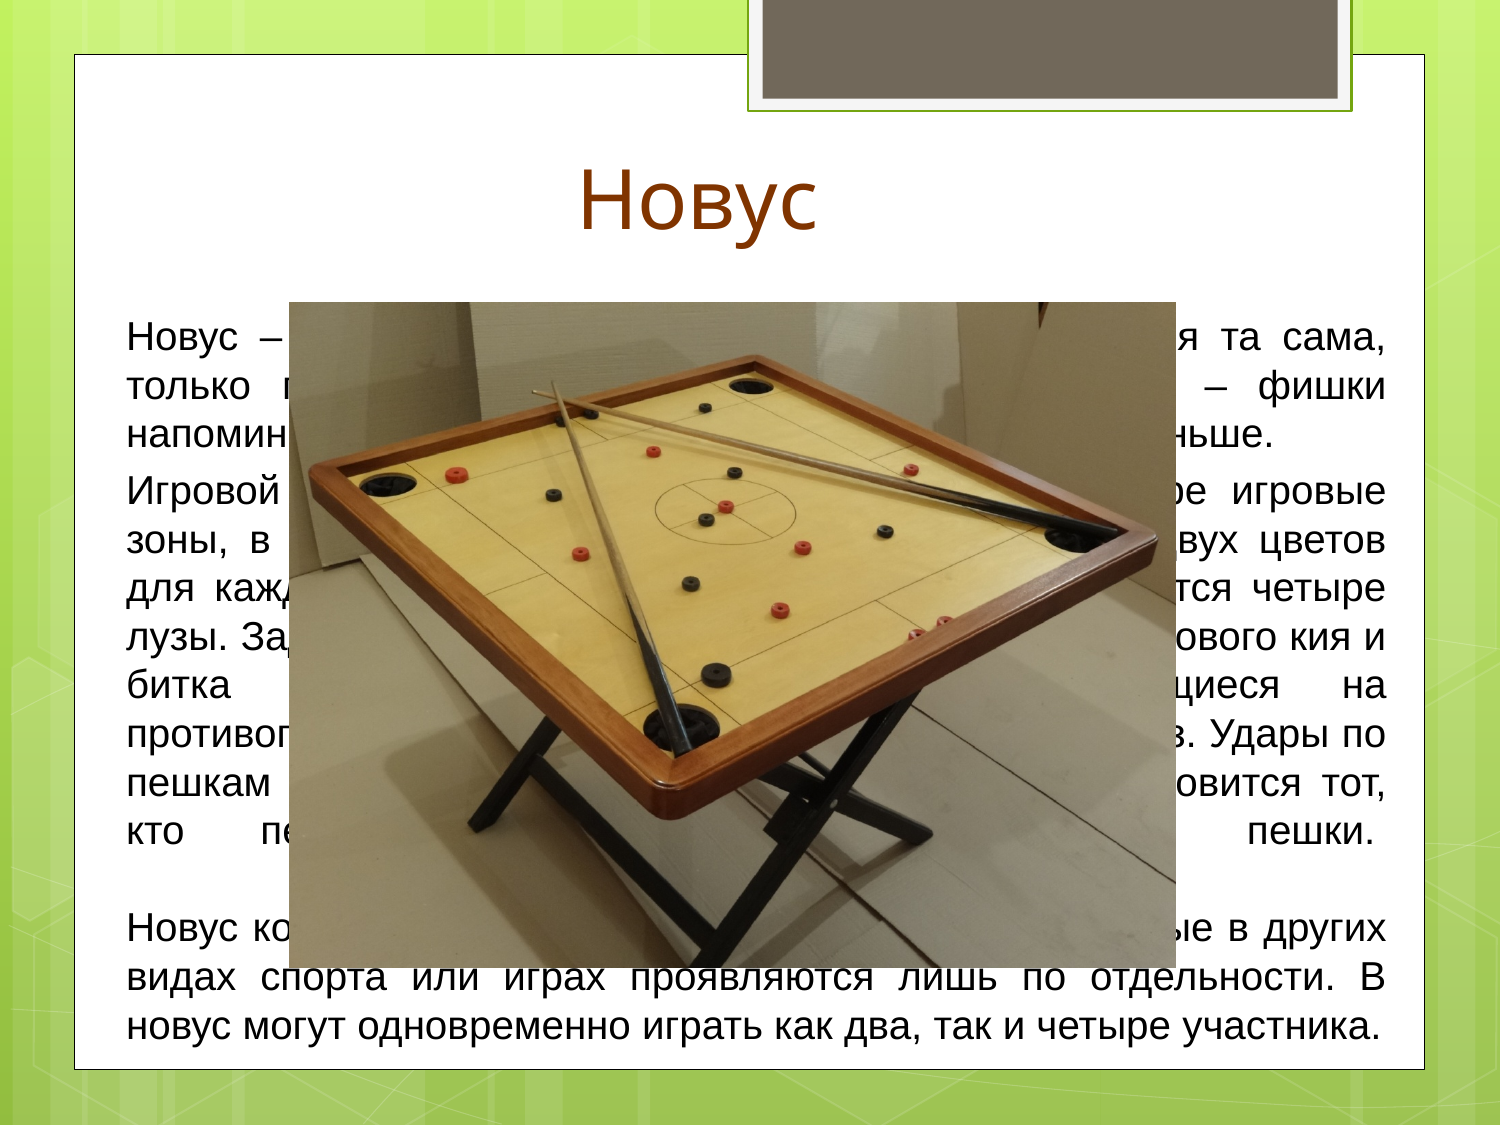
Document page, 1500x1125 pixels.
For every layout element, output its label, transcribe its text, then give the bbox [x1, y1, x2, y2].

picture [289, 302, 1177, 968]
list Новус – это похожая на бильярд игра. Суть остаётся та сама, только площадь столика 1x1 метр, вместо шаров – фишки напоминающие шайбы и кий, который стал намного меньше. Игровой стол в форме квадрата разделён на четыре игровые зоны, в которых располагаются деревянные пешки двух цветов для каждого игрока. По углам игрового стола находятся четыре лузы. Задачей каждого игрока является с помощью игрового кия и битка "матки" загнать свои пешки, находящиеся на противоположном конце стола, в любую из четырёх луз. Удары по пешкам производятся по очереди. Победителем становится тот, кто первым загнал в лузы все свои пешки. Новус комбинирует в себе такие навыки игрока, которые в других видах спорта или играх проявляются лишь по отдельности. В новус могут одновременно играть как два, так и четыре участника. [100, 302, 1404, 1076]
title Новус [561, 66, 928, 254]
